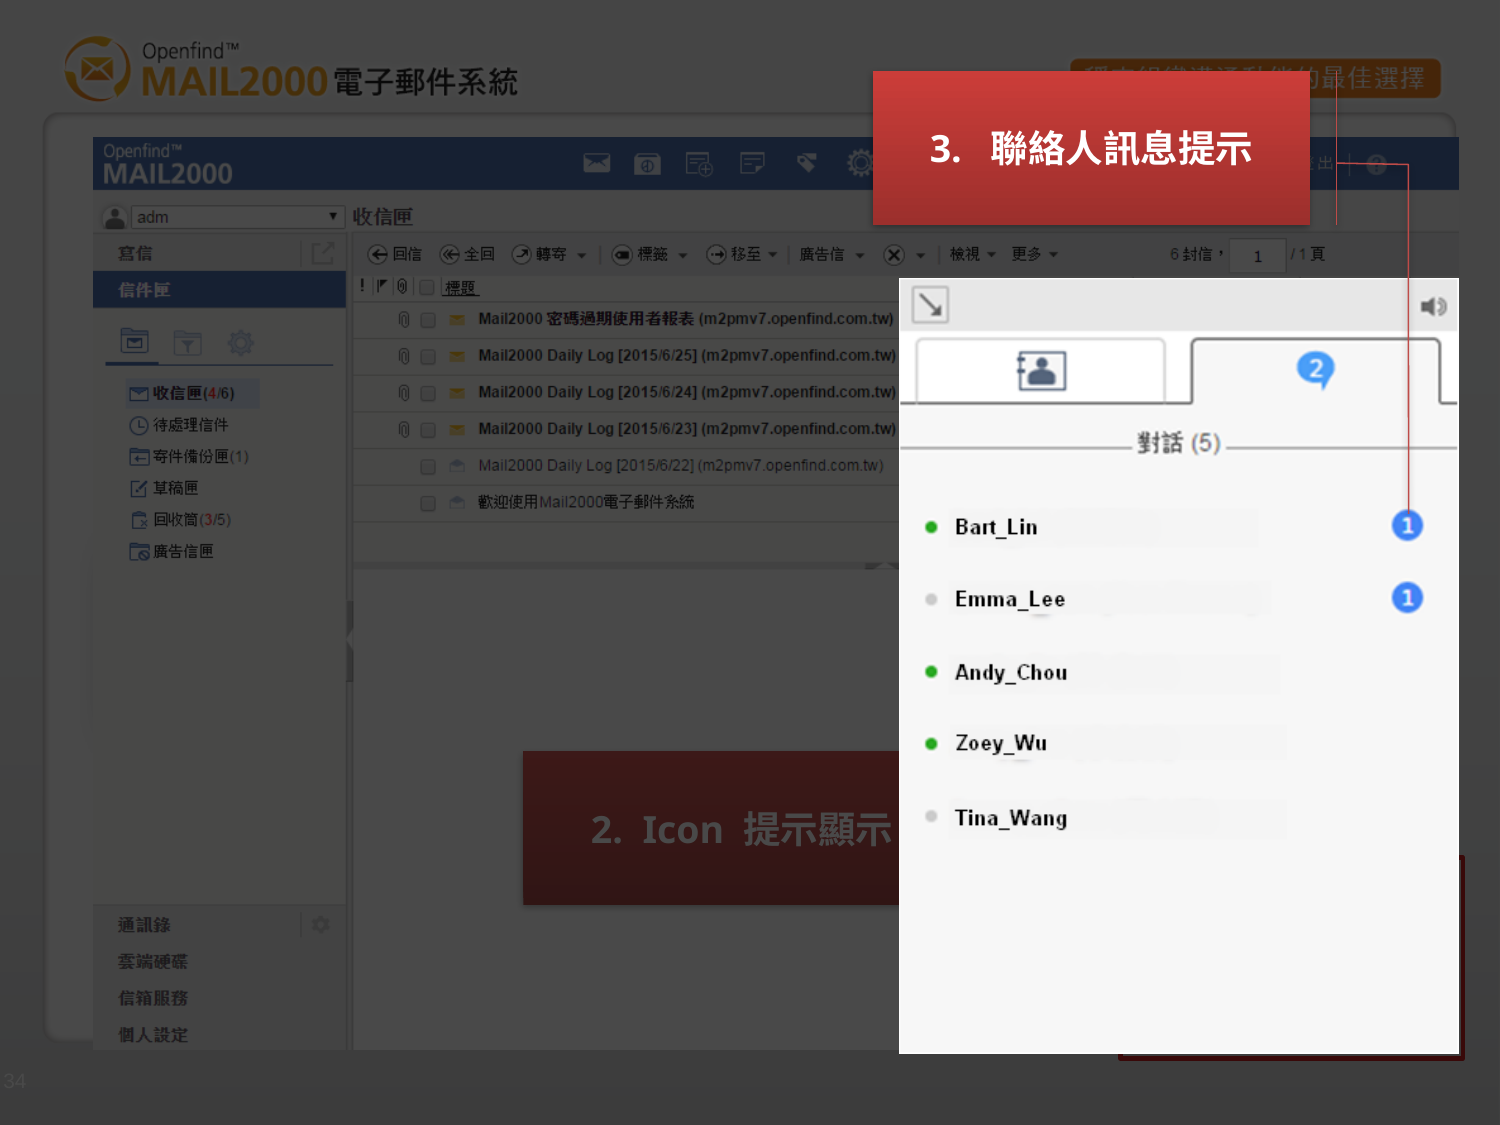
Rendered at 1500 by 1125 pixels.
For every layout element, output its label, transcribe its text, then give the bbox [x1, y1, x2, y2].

text_box 3. 聯絡人訊息提示 [873, 71, 1310, 135]
text_box [0, 0, 1500, 1125]
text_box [93, 136, 1459, 1051]
picture [899, 278, 1459, 1055]
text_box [523, 751, 895, 1059]
